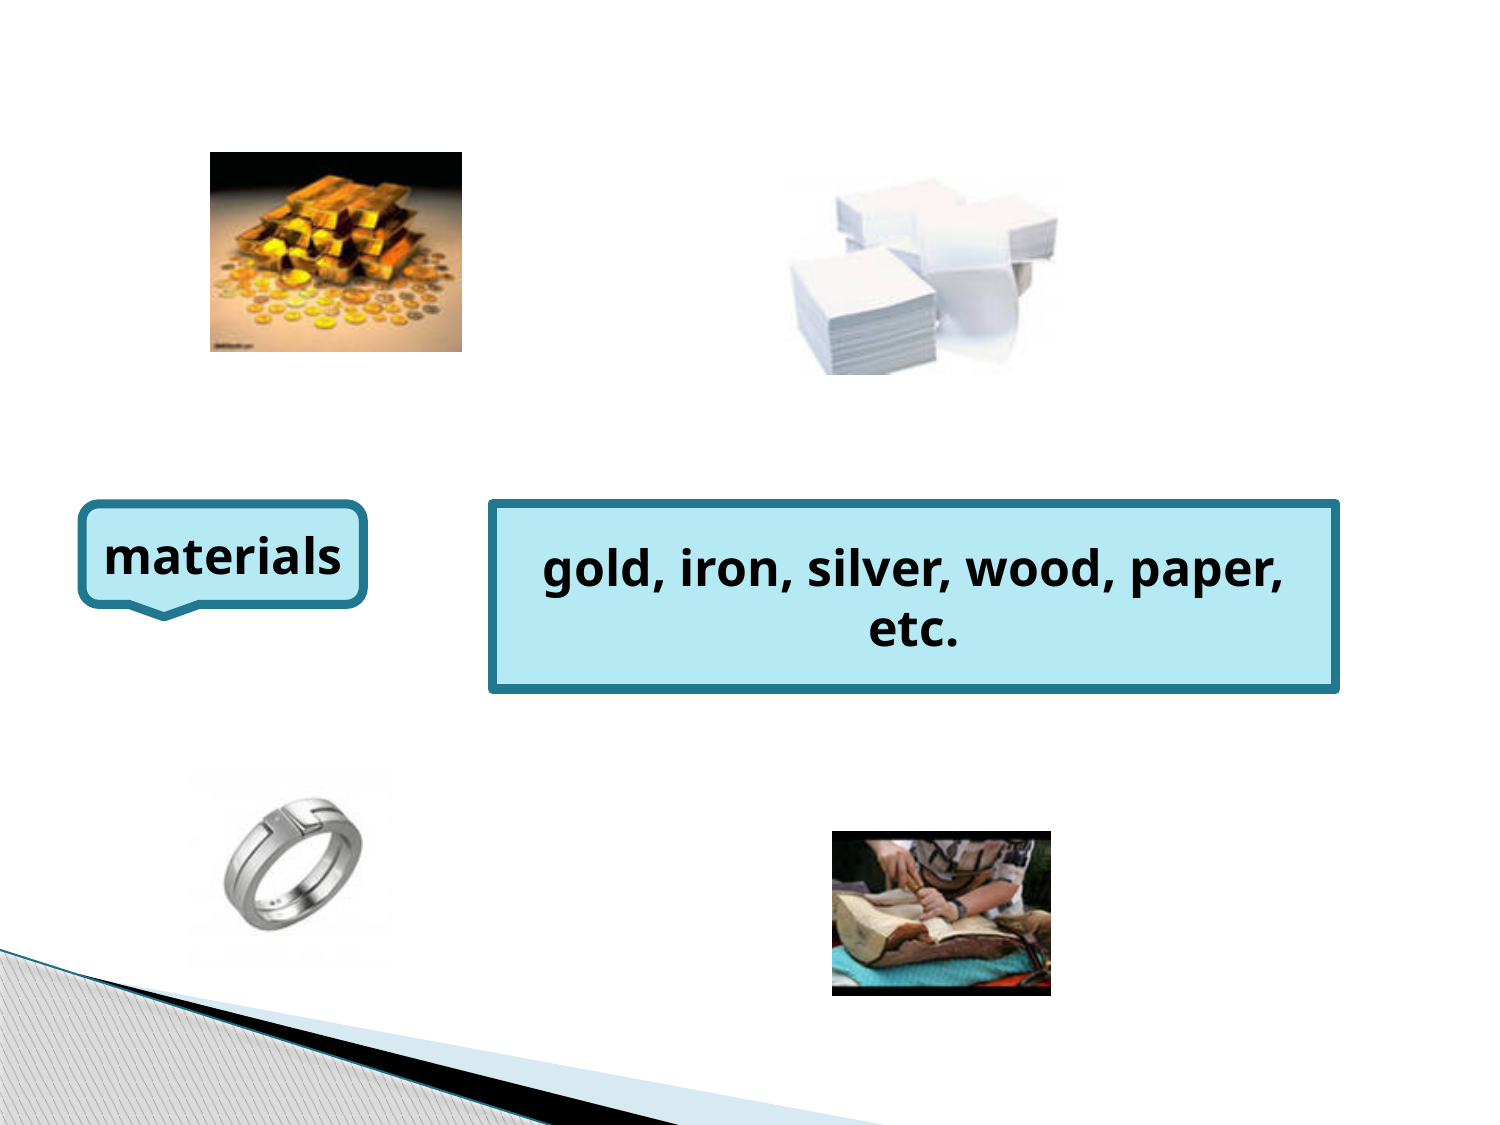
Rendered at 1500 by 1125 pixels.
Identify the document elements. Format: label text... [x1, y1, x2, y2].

text_box materials [77, 499, 368, 622]
picture [187, 761, 396, 970]
picture [831, 831, 1051, 997]
picture [784, 175, 1065, 376]
text_box gold, iron, silver, wood, paper, etc. [488, 499, 1340, 694]
picture [210, 152, 462, 352]
